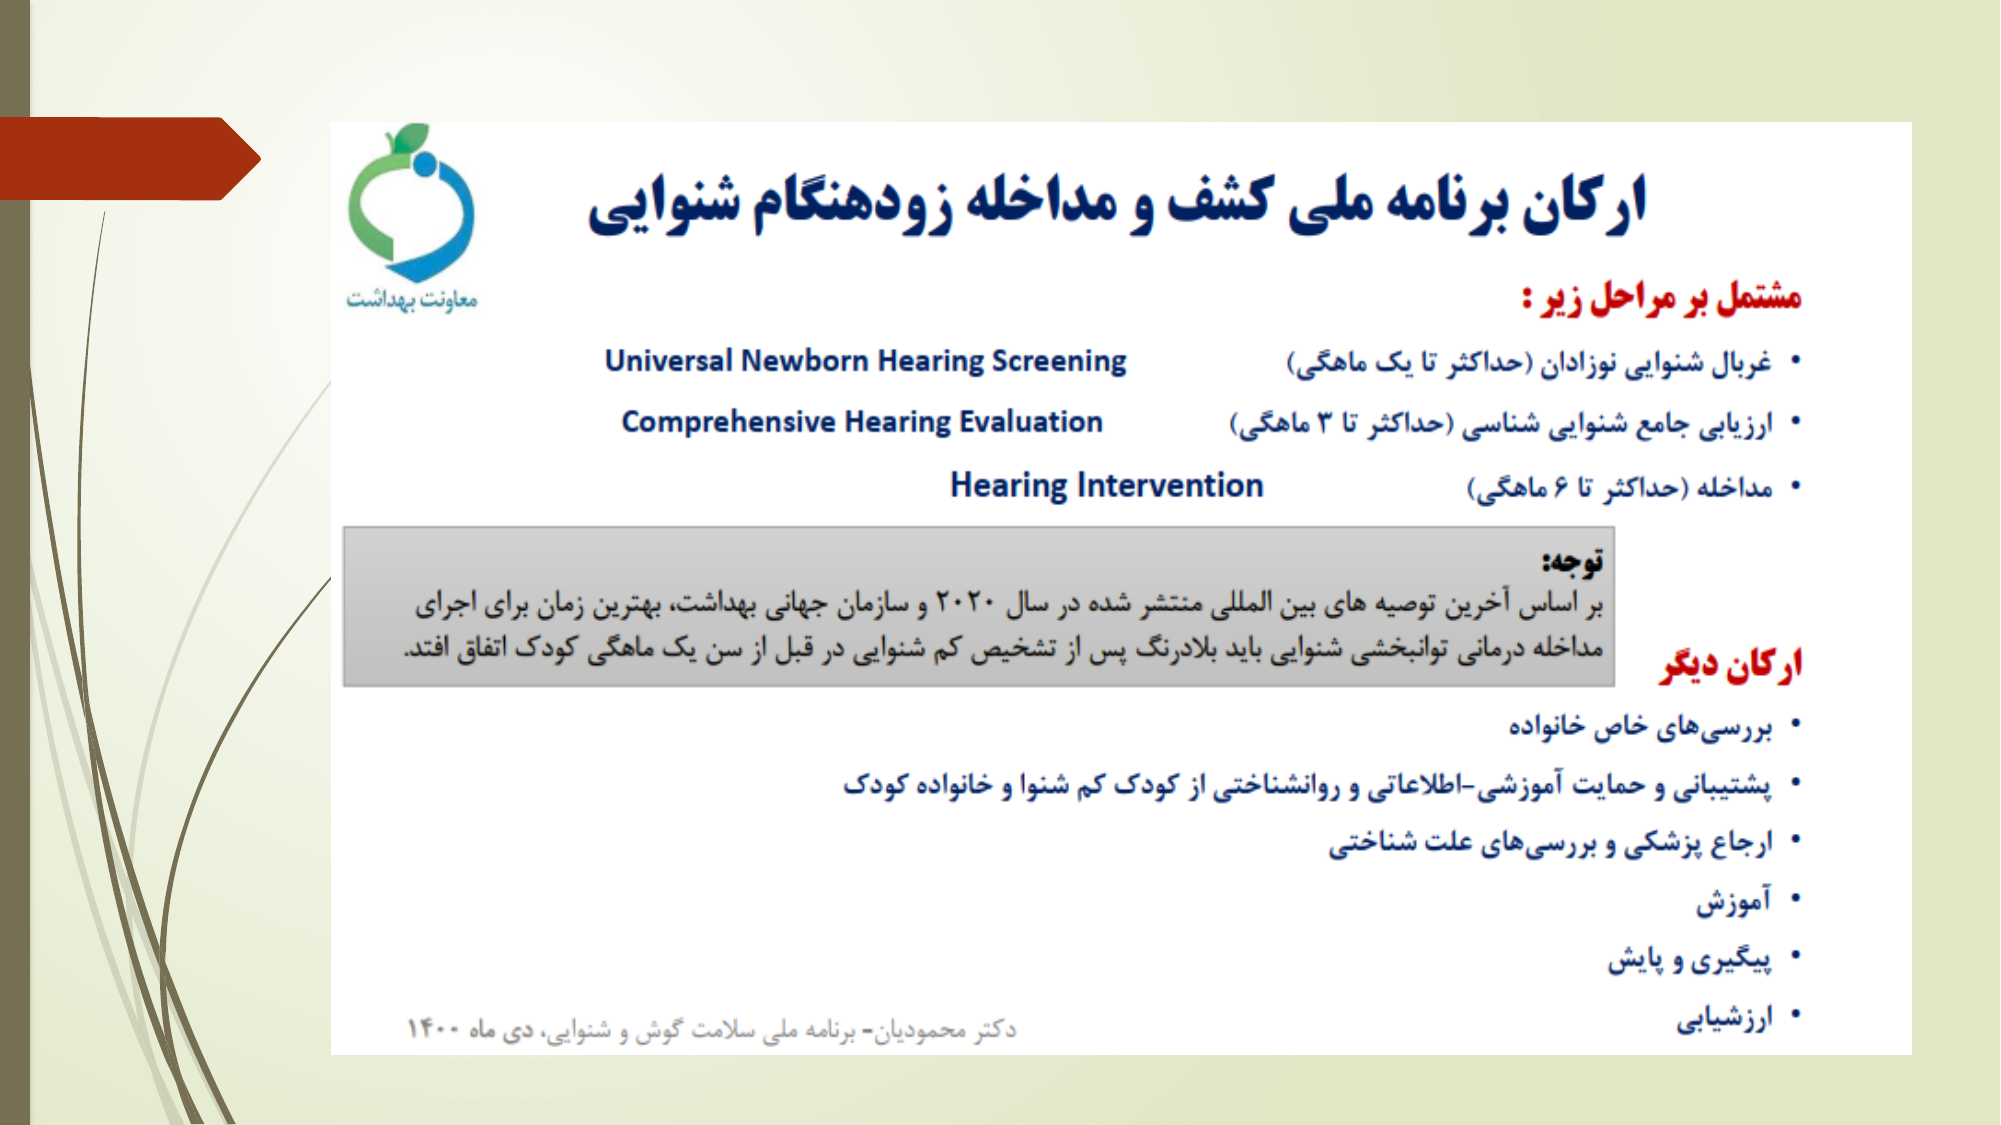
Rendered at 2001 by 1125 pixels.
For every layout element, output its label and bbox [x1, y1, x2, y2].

list [331, 122, 1913, 1055]
